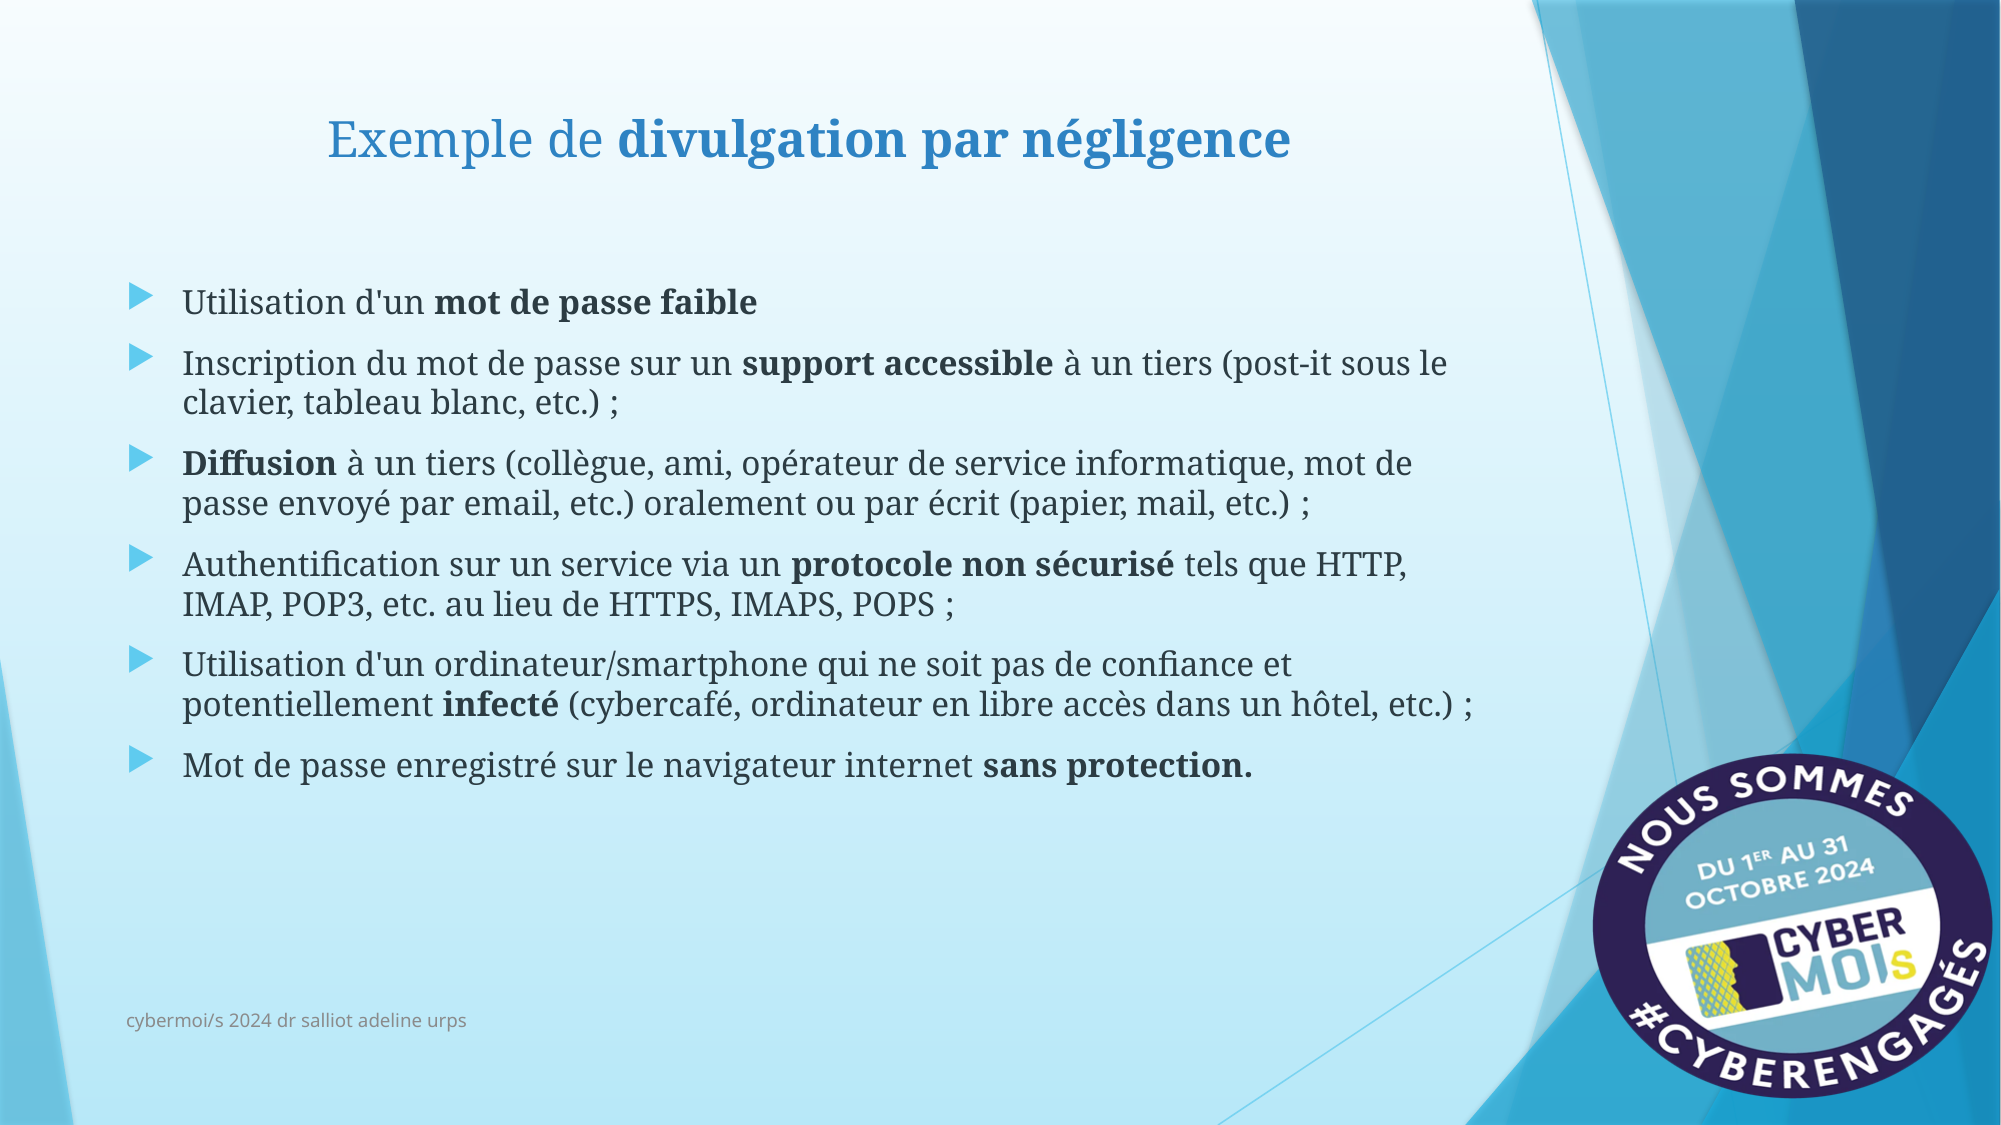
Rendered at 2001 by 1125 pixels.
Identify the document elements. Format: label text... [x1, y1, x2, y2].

title Exemple de divulgation par négligence [111, 99, 1522, 192]
list Utilisation d'un mot de passe faible Inscription du mot de passe sur un support accessible à un tiers (post-it sous le clavier, tableau blanc, etc.) ; Diffusion à un tiers (collègue, ami, opérateur de service informatique, mot de passe envoyé par email, etc.) oralement ou par écrit (papier, mail, etc.) ; Authentification sur un service via un protocole non sécurisé tels que HTTP, IMAP, POP3, etc. au lieu de HTTPS, IMAPS, POPS ; Utilisation d'un ordinateur/smartphone qui ne soit pas de confiance et potentiellement infecté (cybercafé, ordinateur en libre accès dans un hôtel, etc.) ; Mot de passe enregistré sur le navigateur internet sans protection. [111, 273, 1522, 992]
picture [1589, 746, 2000, 1103]
footer cybermoi/s 2024 dr salliot adeline urps [111, 991, 1145, 1051]
